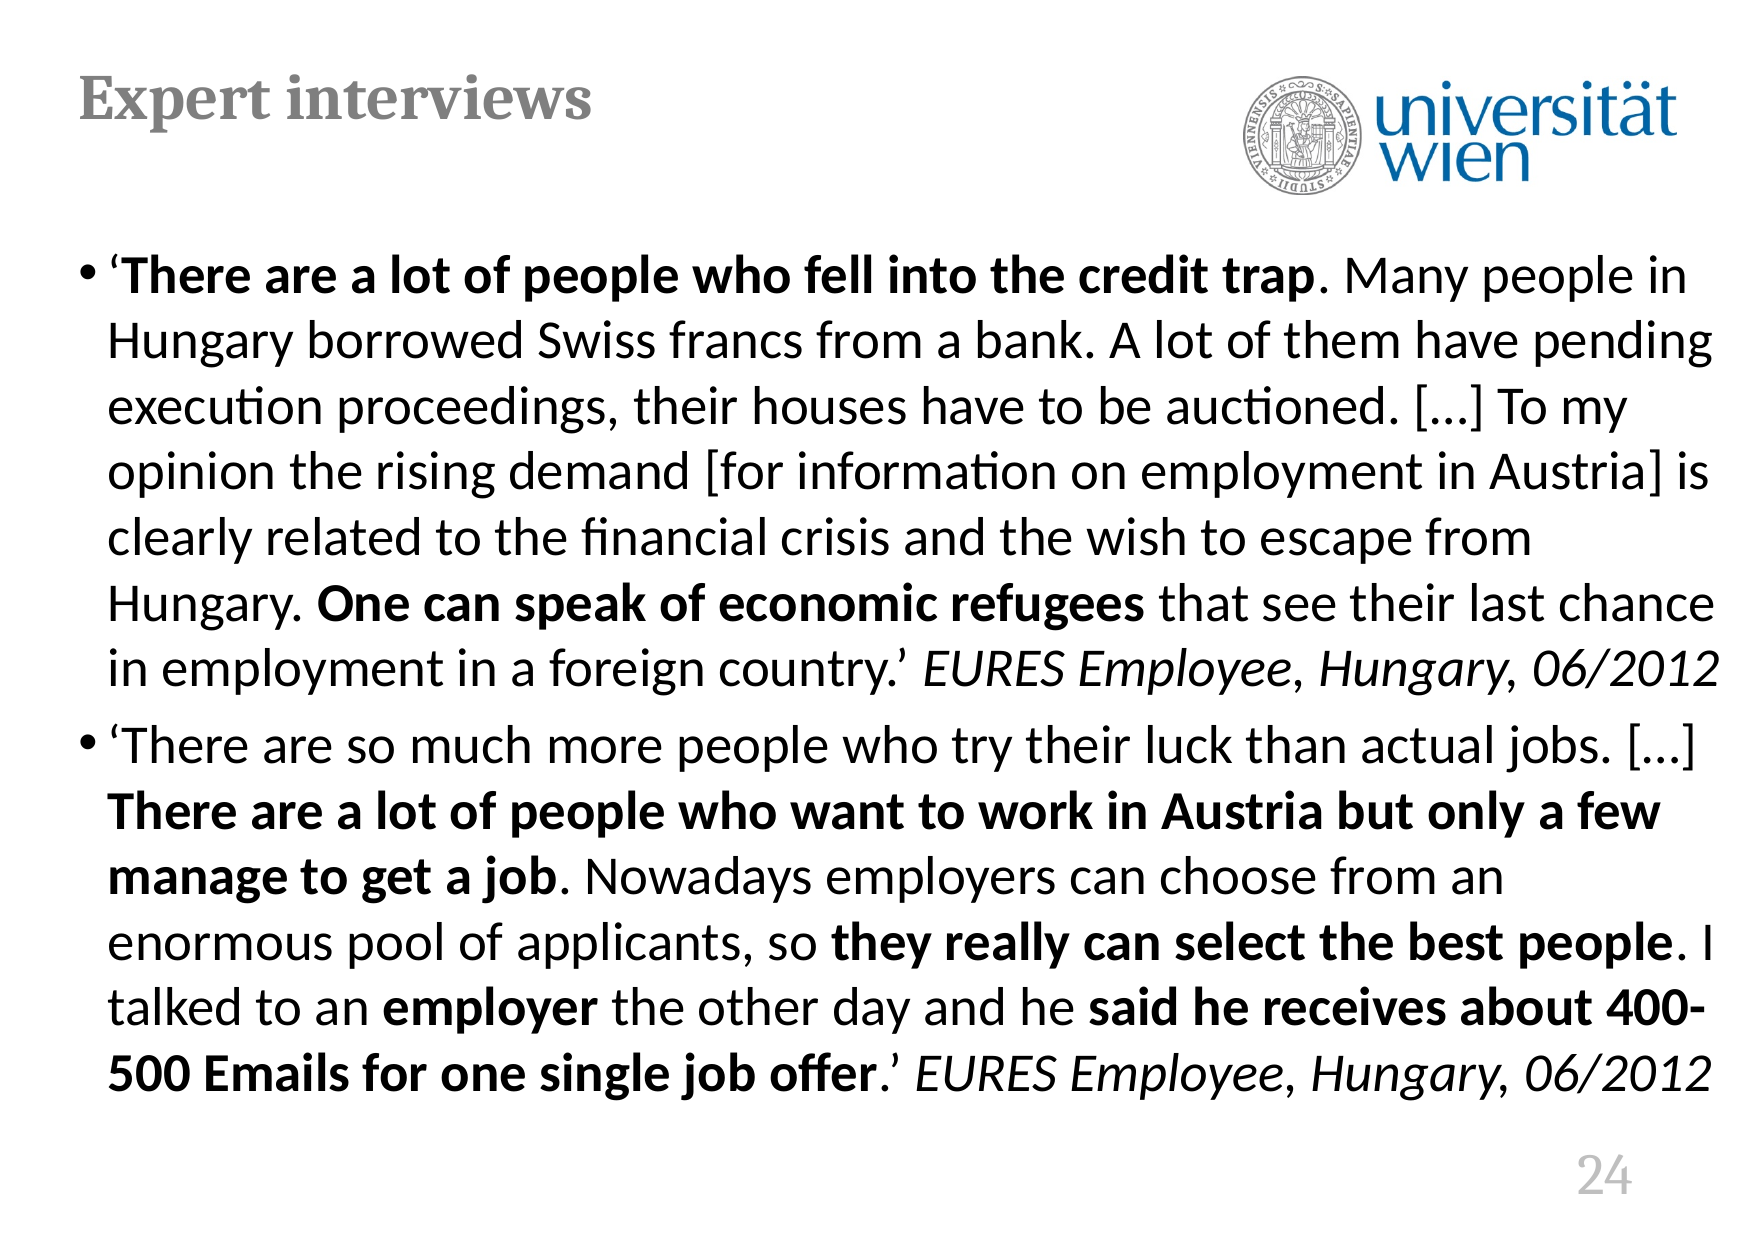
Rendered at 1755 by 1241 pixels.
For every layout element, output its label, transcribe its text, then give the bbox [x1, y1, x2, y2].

picture [1243, 76, 1677, 195]
title Expert interviews [62, 53, 960, 148]
list ‘There are a lot of people who fell into the credit trap. Many people in Hungary borrowed Swiss francs from a bank. A lot of them have pending execution proceedings, their houses have to be auctioned. […] To my opinion the rising demand [for information on employment in Austria] is clearly related to the financial crisis and the wish to escape from Hungary. One can speak of economic refugees that see their last chance in employment in a foreign country.’ EURES Employee, Hungary, 06/2012 ‘There are so much more people who try their luck than actual jobs. […] There are a lot of people who want to work in Austria but only a few manage to get a job. Nowadays employers can choose from an enormous pool of applicants, so they really can select the best people. I talked to an employer the other day and he said he receives about 400-500 Emails for one single job offer.’ EURES Employee, Hungary, 06/2012 [62, 230, 1740, 1164]
